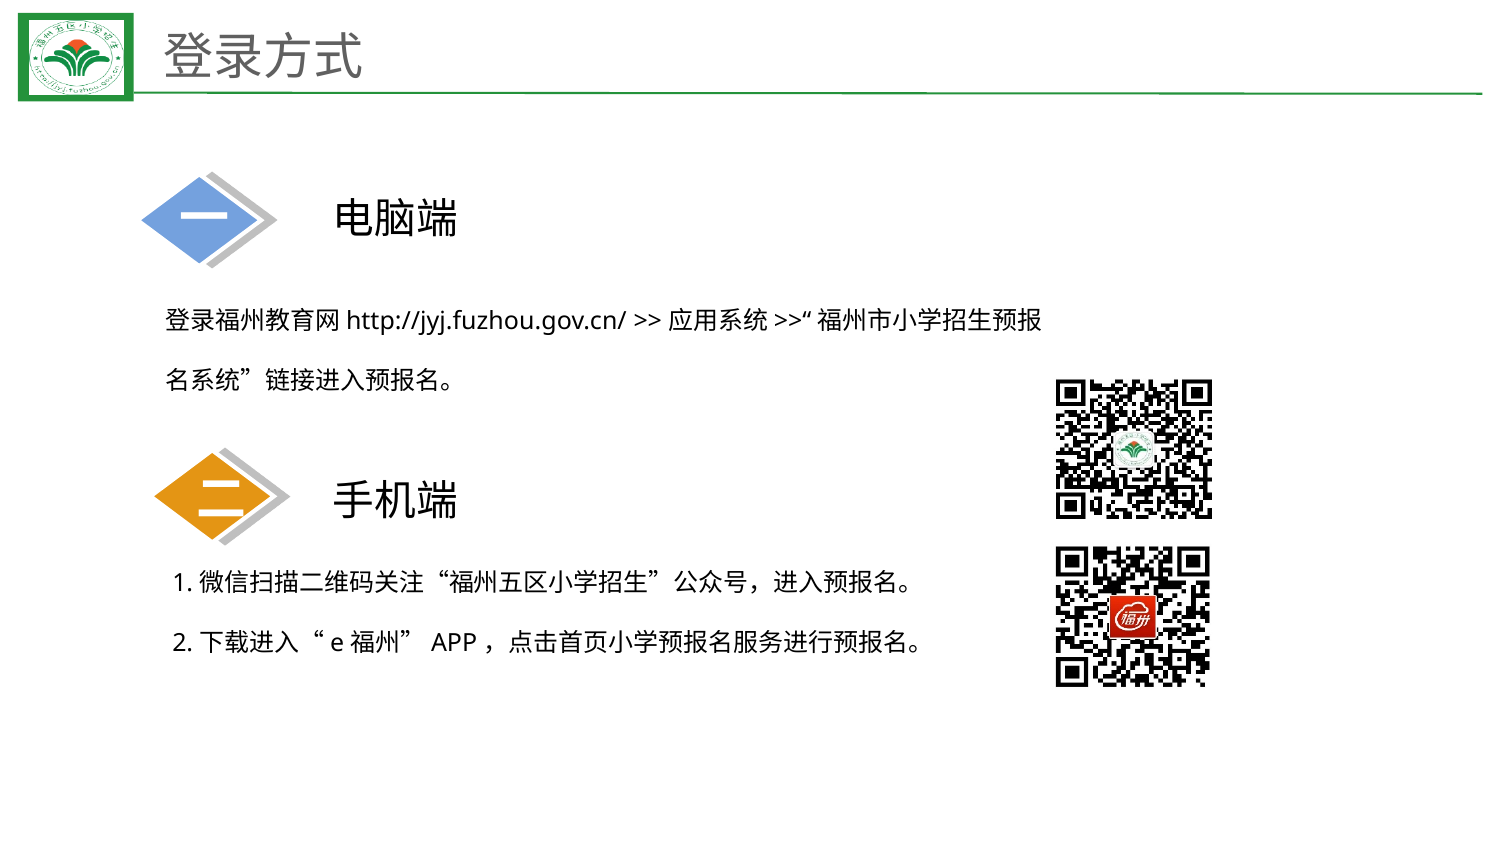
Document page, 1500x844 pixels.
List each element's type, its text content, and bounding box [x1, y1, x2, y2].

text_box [137, 134, 1059, 666]
picture [1051, 542, 1214, 691]
title 登录方式 [148, 28, 1425, 80]
picture [29, 20, 124, 95]
picture [1043, 368, 1224, 530]
